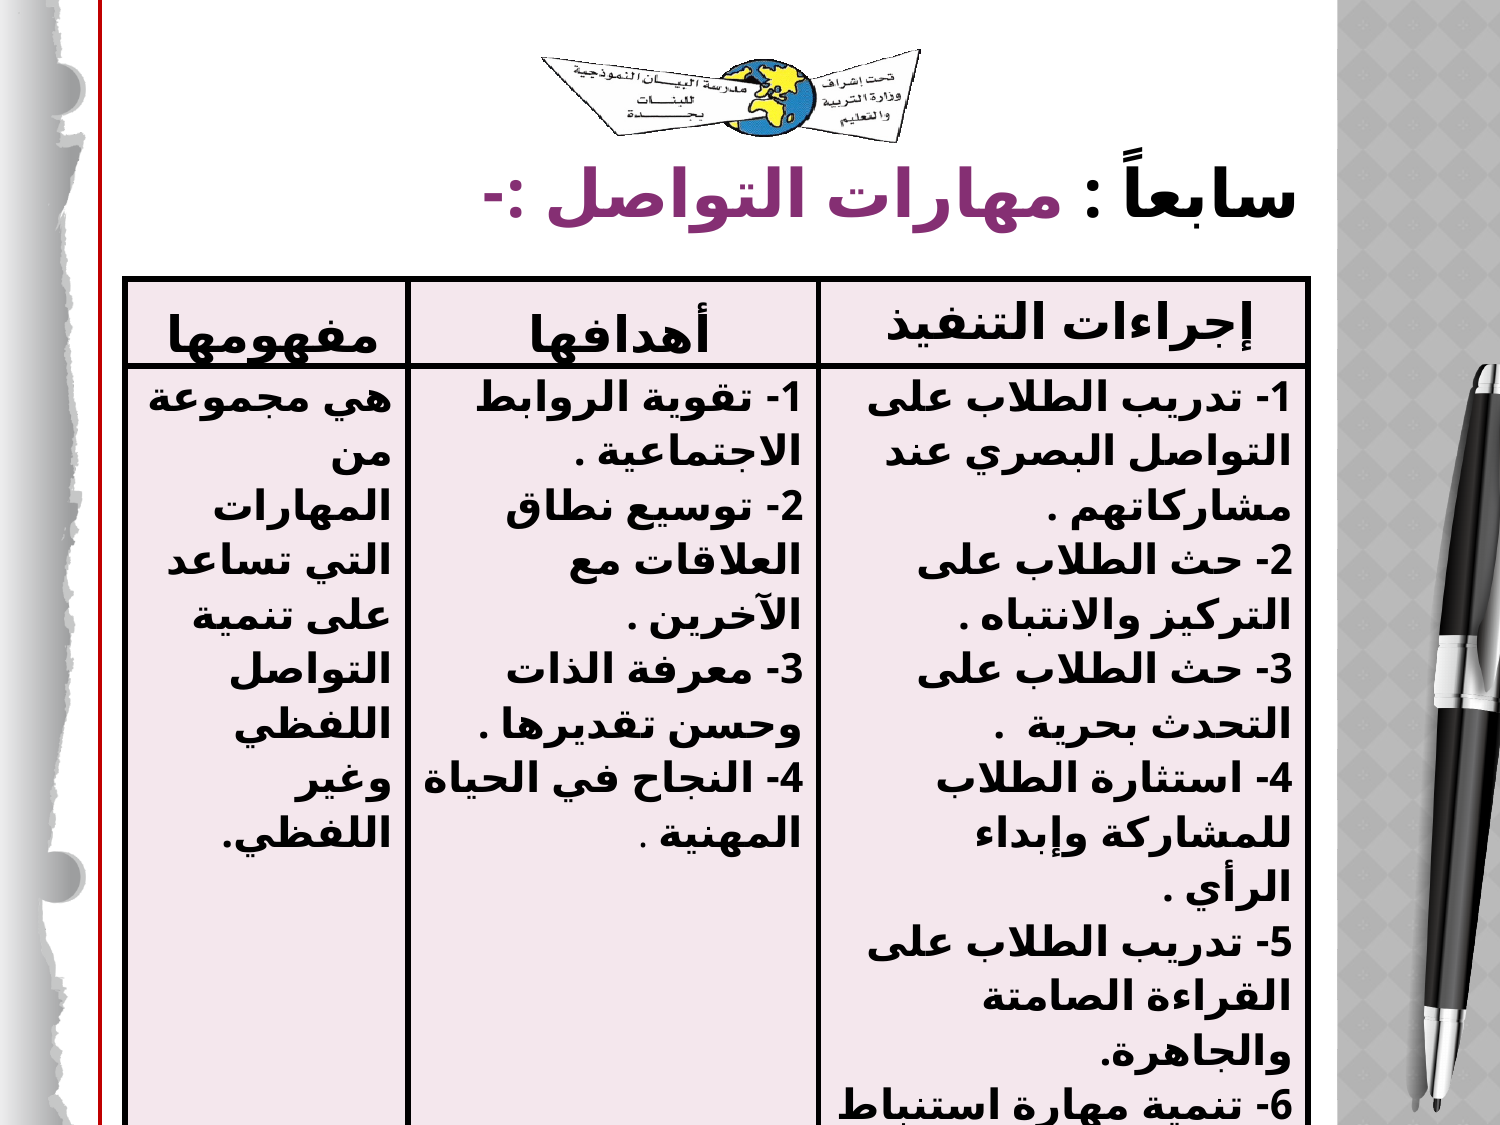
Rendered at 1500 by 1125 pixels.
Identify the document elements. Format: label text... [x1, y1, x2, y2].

picture [1404, 363, 1500, 1114]
text_box [177, 110, 1404, 610]
table_cell هي مجموعة من المهارات التي تساعد على تنمية التواصل اللفظي وغير اللفظي. [128, 369, 405, 1125]
table_cell 1- تقوية الروابط الاجتماعية . 2- توسيع نطاق العلاقات مع الآخرين . 3- معرفة الذات وحسن تقديرها . 4- النجاح في الحياة المهنية . [411, 369, 816, 1125]
table_cell 1- تدريب الطلاب على التواصل البصري عند مشاركاتهم . 2- حث الطلاب على التركيز والانتباه . 3- حث الطلاب على التحدث بحرية . 4- استثارة الطلاب للمشاركة وإبداء الرأي . 5- تدريب الطلاب على القراءة الصامتة والجاهرة. 6- تنمية مهارة استنباط الأفكار لدى الطلاب . [821, 369, 1305, 1125]
table_header أهدافها [411, 282, 816, 363]
picture [536, 44, 928, 150]
title سابعاً : مهارات التواصل :- [119, 110, 1308, 231]
table_header مفهومها [128, 282, 405, 363]
picture [0, 0, 87, 1125]
text_box [1311, 750, 1398, 819]
table_header إجراءات التنفيذ [821, 282, 1305, 363]
